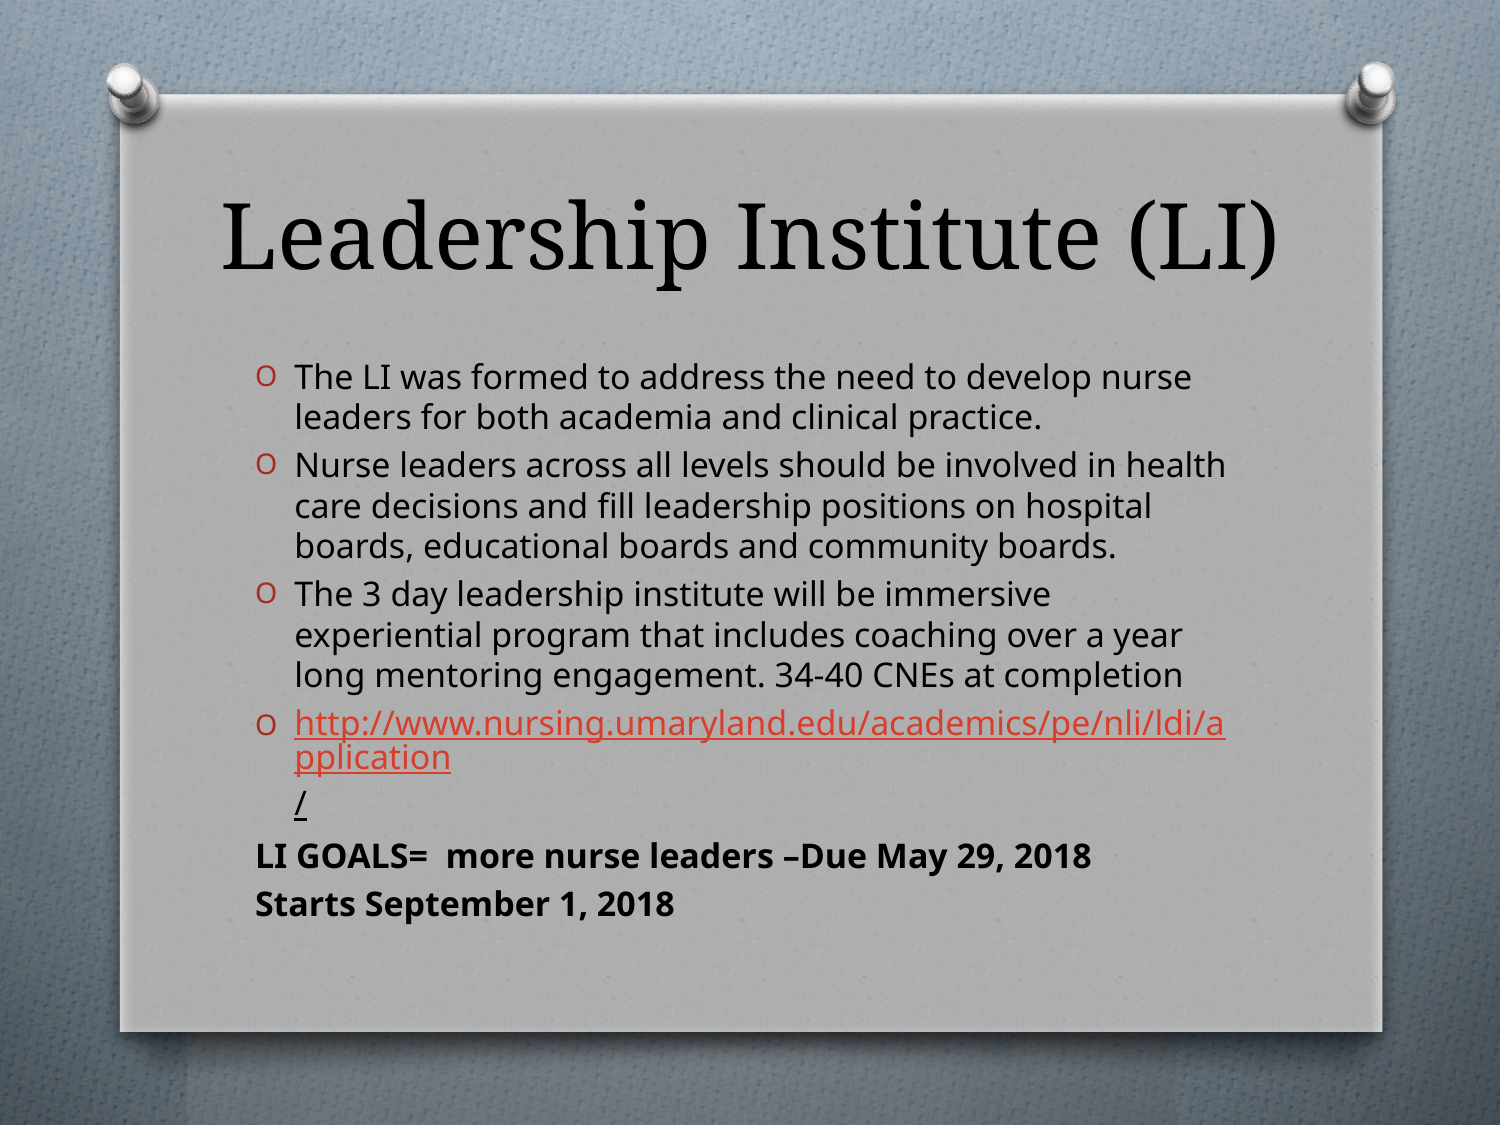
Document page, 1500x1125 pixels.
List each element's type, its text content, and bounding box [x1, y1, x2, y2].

list The LI was formed to address the need to develop nurse leaders for both academia and clinical practice. Nurse leaders across all levels should be involved in health care decisions and fill leadership positions on hospital boards, educational boards and community boards. The 3 day leadership institute will be immersive experiential program that includes coaching over a year long mentoring engagement. 34-40 CNEs at completion http://www.nursing.umaryland.edu/academics/pe/nli/ldi/application/ LI GOALS= more nurse leaders –Due May 29, 2018 Starts September 1, 2018 [240, 347, 1257, 939]
picture [1317, 35, 1439, 156]
title Leadership Institute (LI) [179, 134, 1323, 332]
picture [75, 29, 198, 153]
